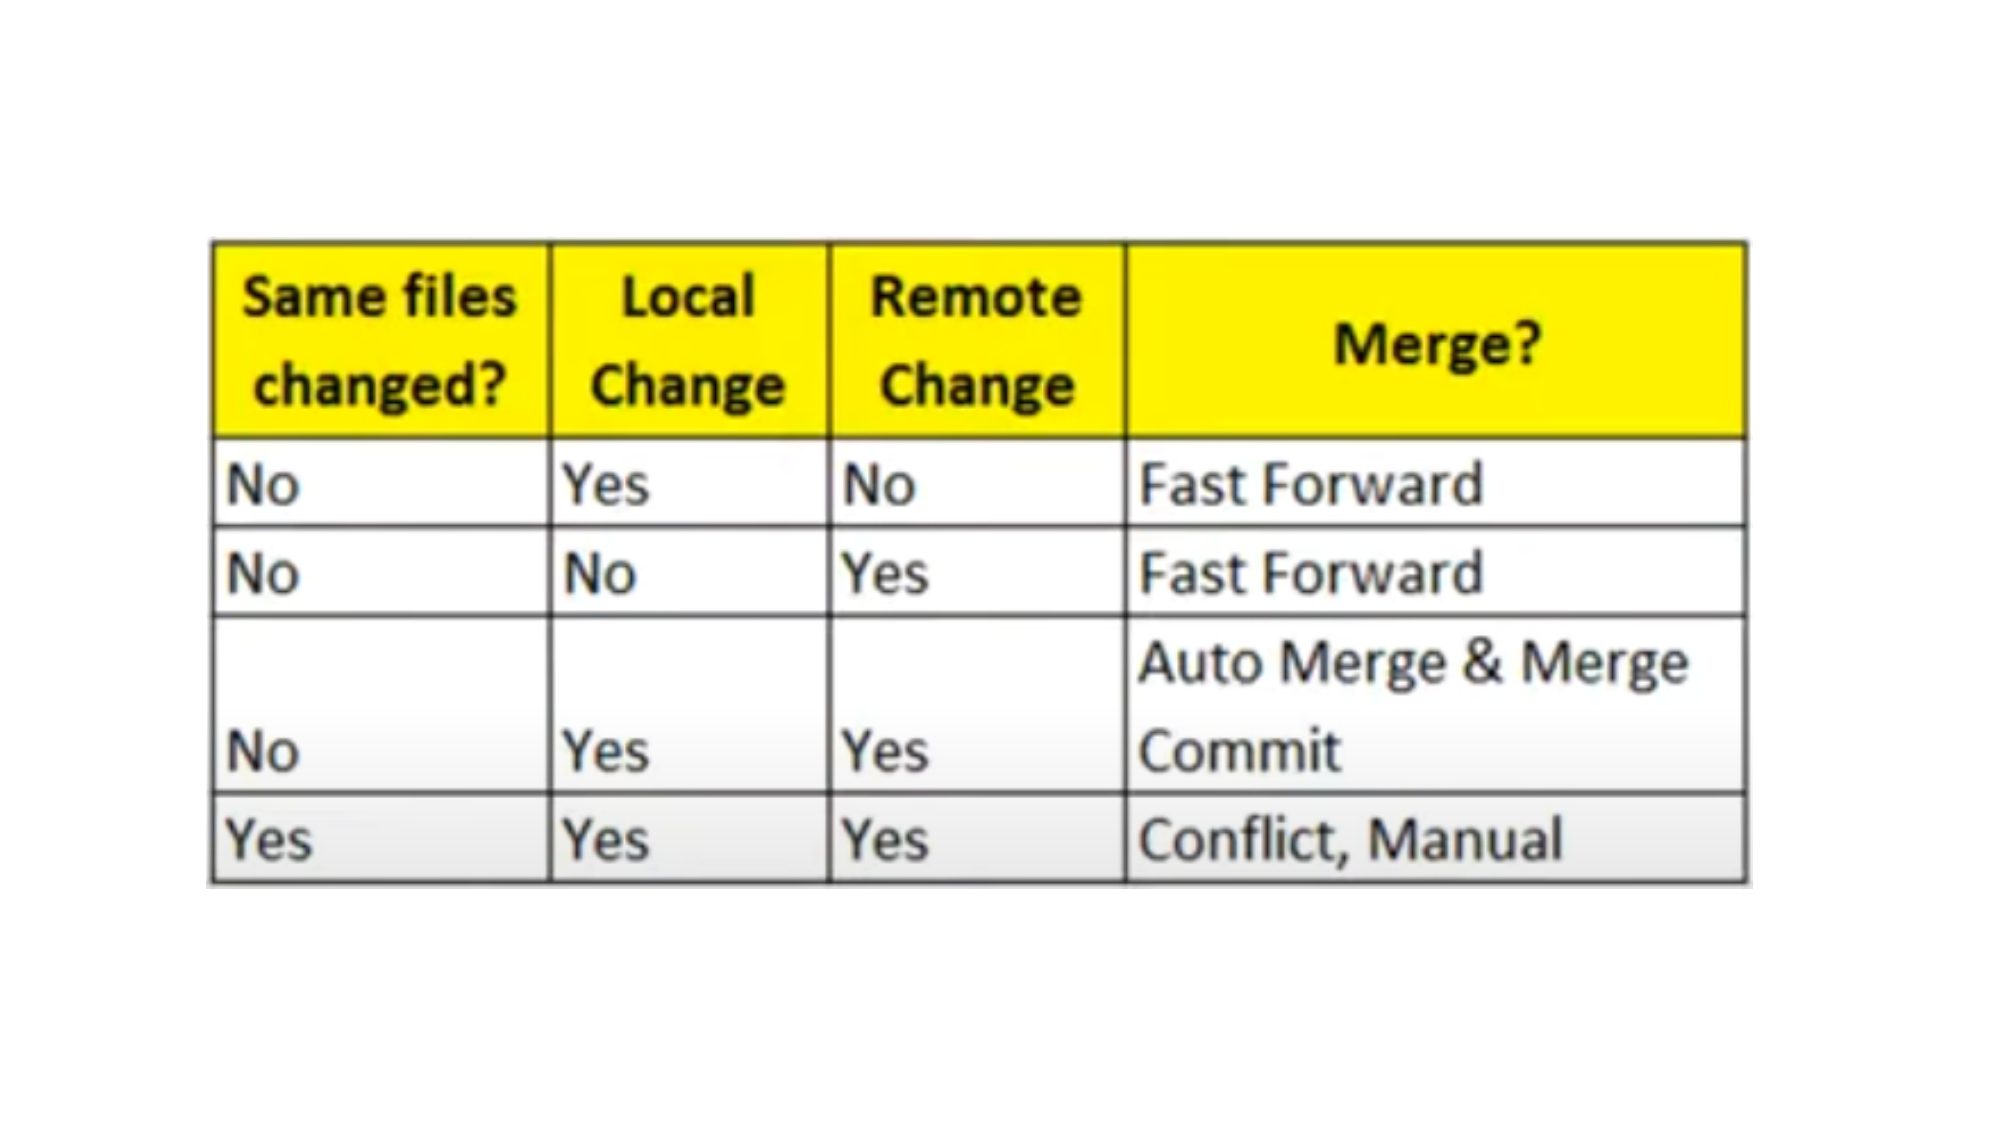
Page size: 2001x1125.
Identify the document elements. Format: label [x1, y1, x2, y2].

picture [206, 236, 1753, 889]
